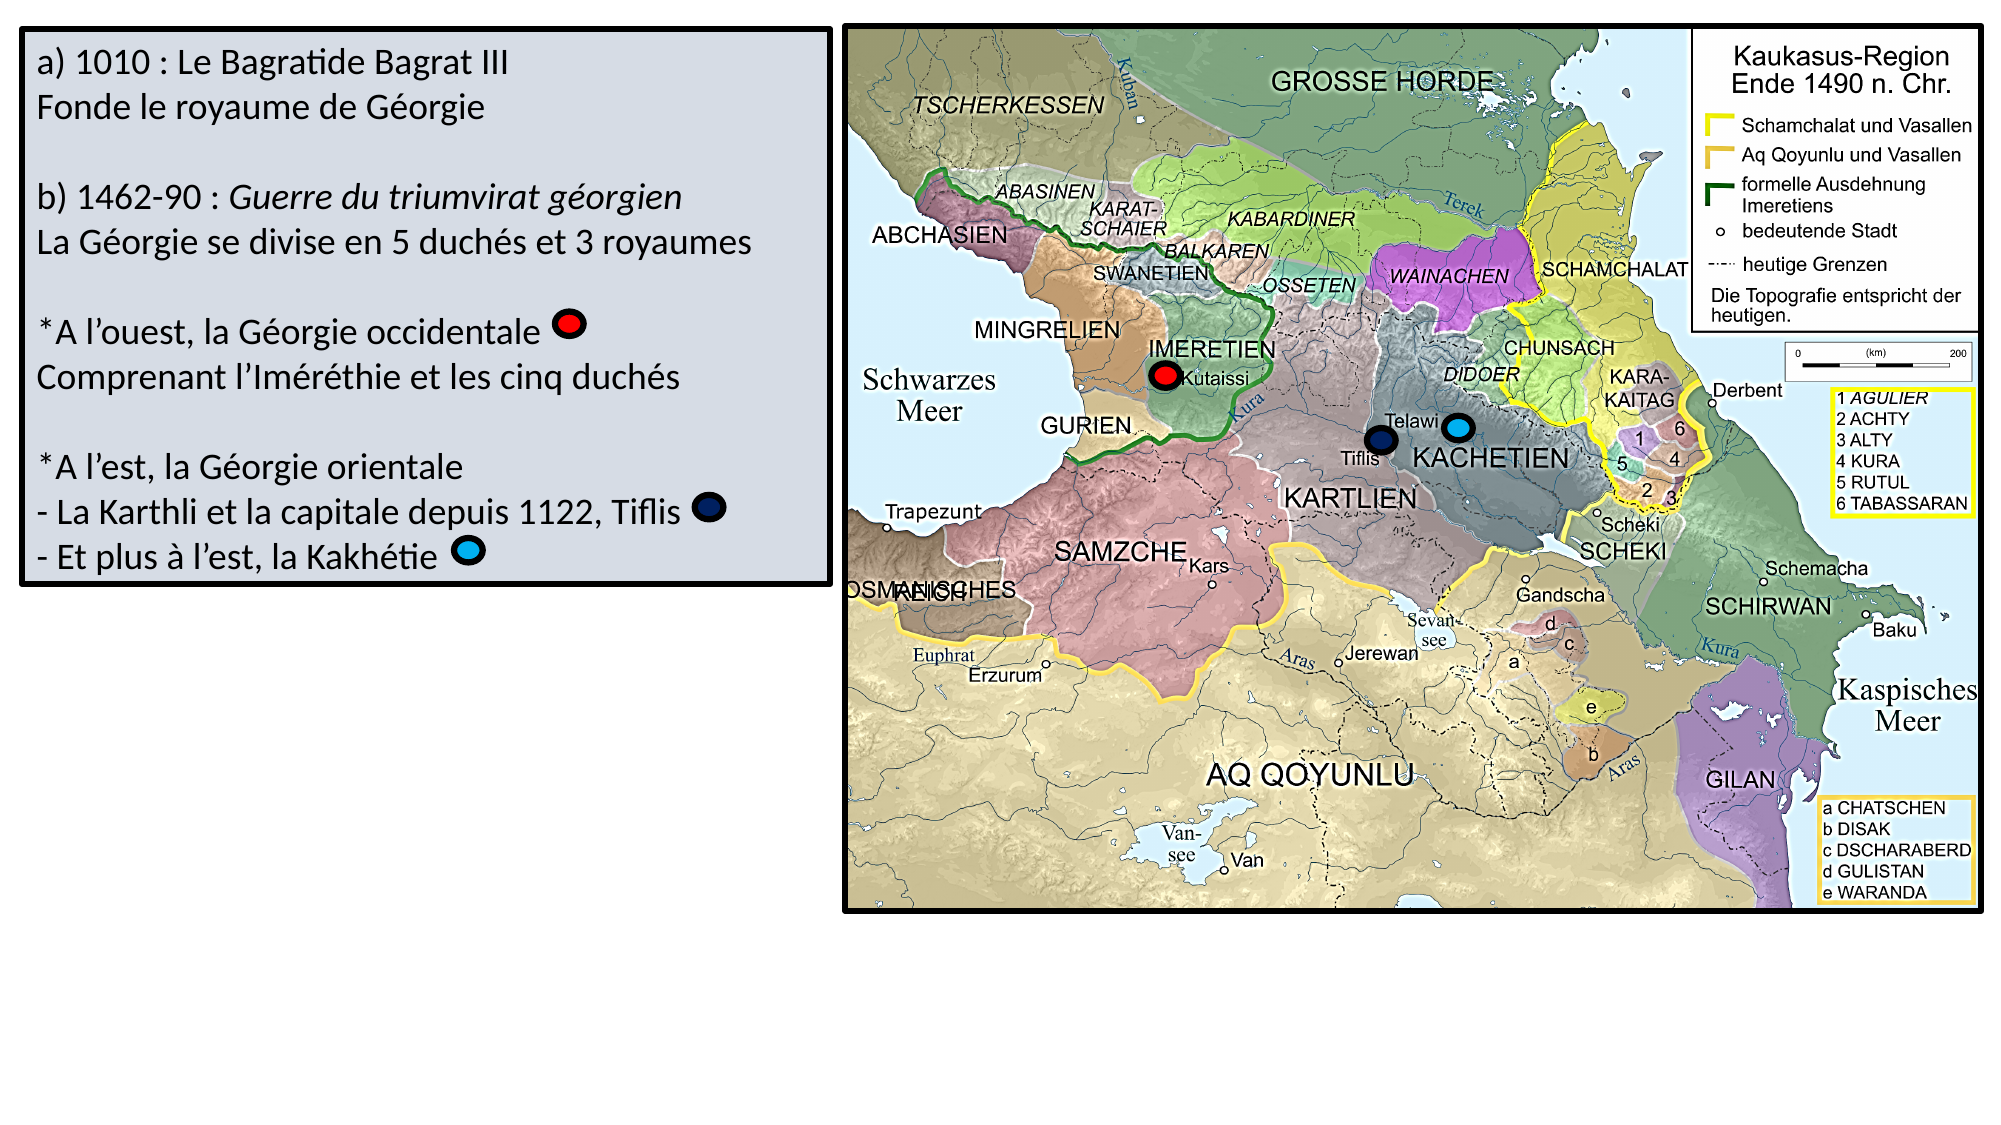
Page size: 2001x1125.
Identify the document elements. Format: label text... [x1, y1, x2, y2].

text_box [452, 536, 484, 564]
picture [848, 29, 1979, 908]
text_box [553, 310, 585, 338]
text_box [693, 493, 725, 521]
text_box a) 1010 : Le Bagratide Bagrat III Fonde le royaume de Géorgie b) 1462-90 : Guerre du triumvirat géorgien La Géorgie se divise en 5 duchés et 3 royaumes *A l’ouest, la Géorgie occidentale Comprenant l’Iméréthie et les cinq duchés *A l’est, la Géorgie orientale - La Karthli et la capitale depuis 1122, Tiflis - Et plus à l’est, la Kakhétie [21, 29, 831, 584]
